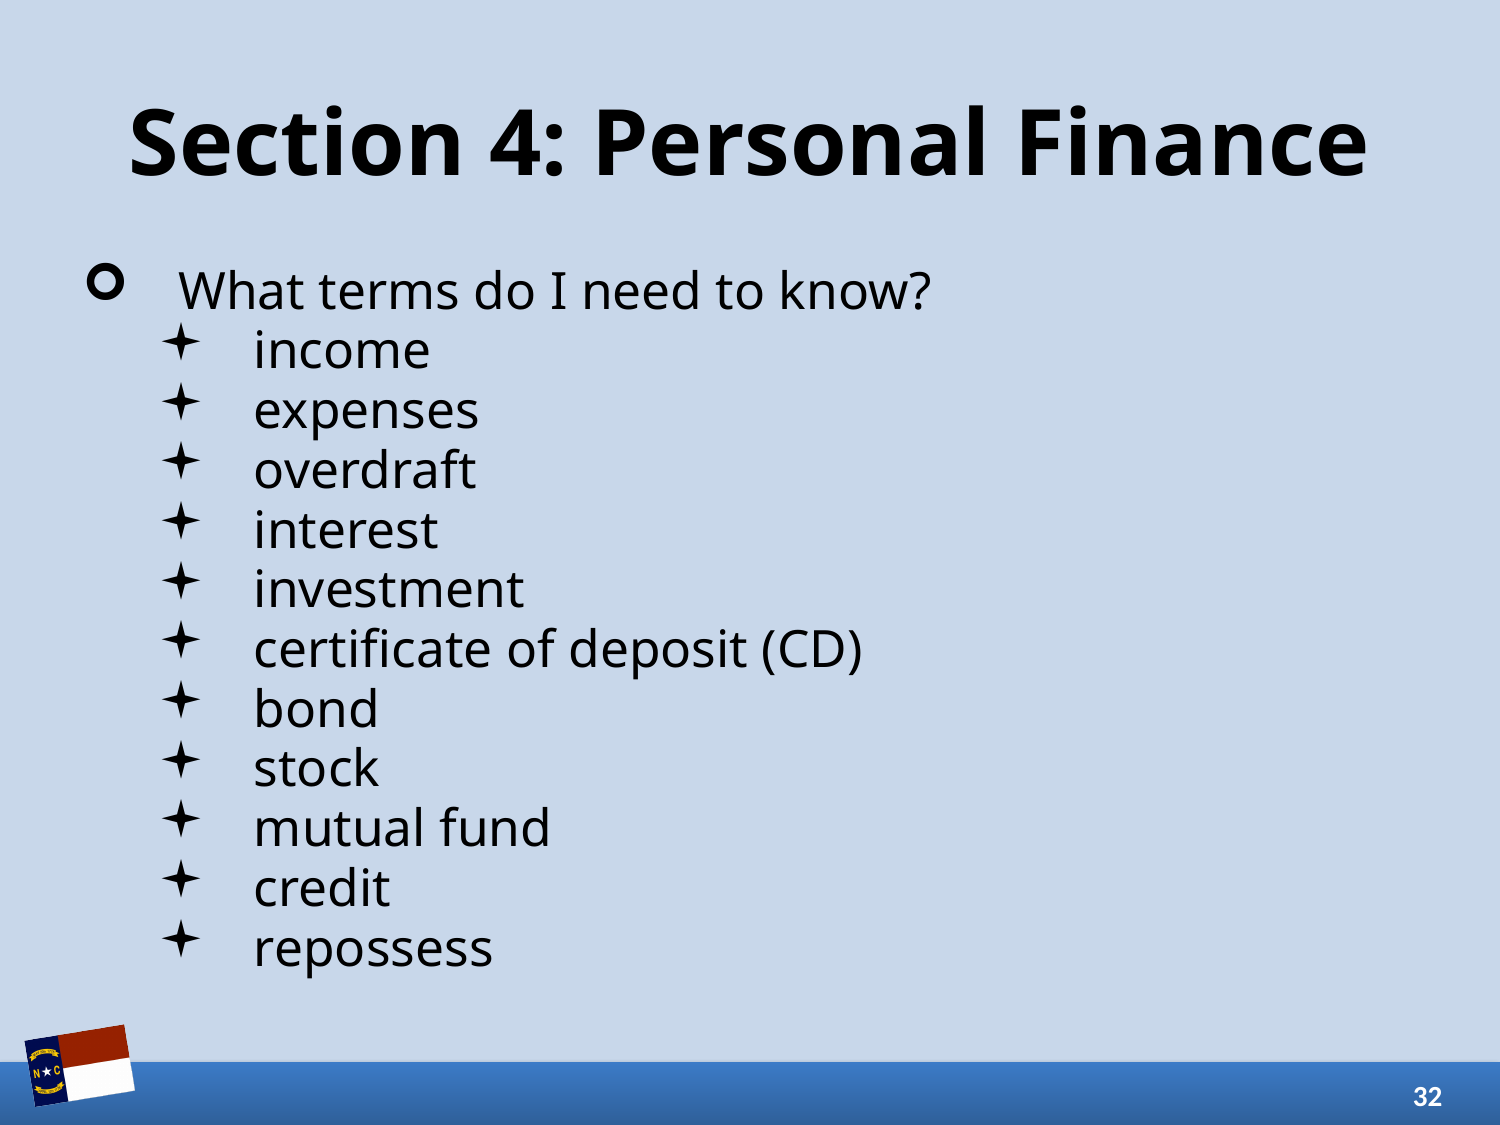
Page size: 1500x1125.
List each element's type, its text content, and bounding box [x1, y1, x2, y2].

list What terms do I need to know? income expenses overdraft interest investment certificate of deposit (CD) bond stock mutual fund credit repossess [74, 261, 1426, 1006]
picture [25, 1025, 135, 1107]
slide_number 32 [1398, 1070, 1451, 1120]
title Section 4: Personal Finance [74, 44, 1426, 234]
